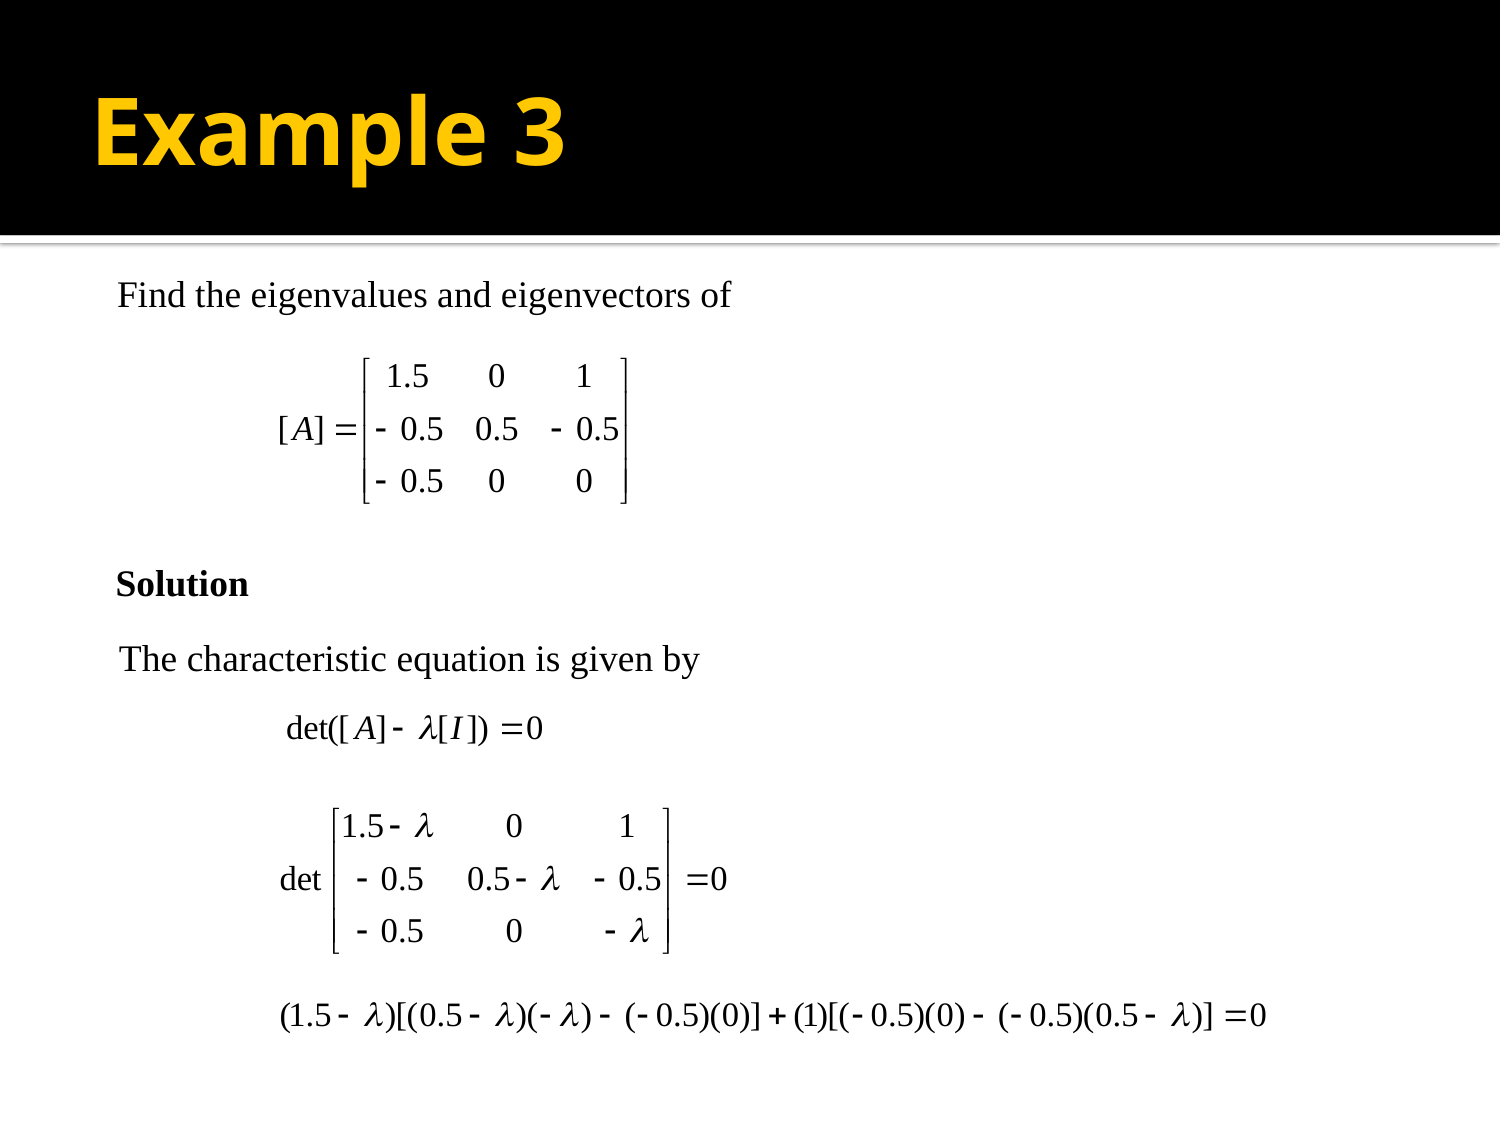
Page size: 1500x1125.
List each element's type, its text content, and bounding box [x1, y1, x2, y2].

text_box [274, 799, 735, 963]
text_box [274, 349, 639, 513]
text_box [274, 995, 1274, 1041]
text_box Find the eigenvalues and eigenvectors of [102, 262, 757, 323]
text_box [281, 707, 550, 754]
title Example 3 [75, 25, 1425, 231]
text_box The characteristic equation is given by [104, 626, 717, 687]
text_box Solution [100, 551, 264, 612]
